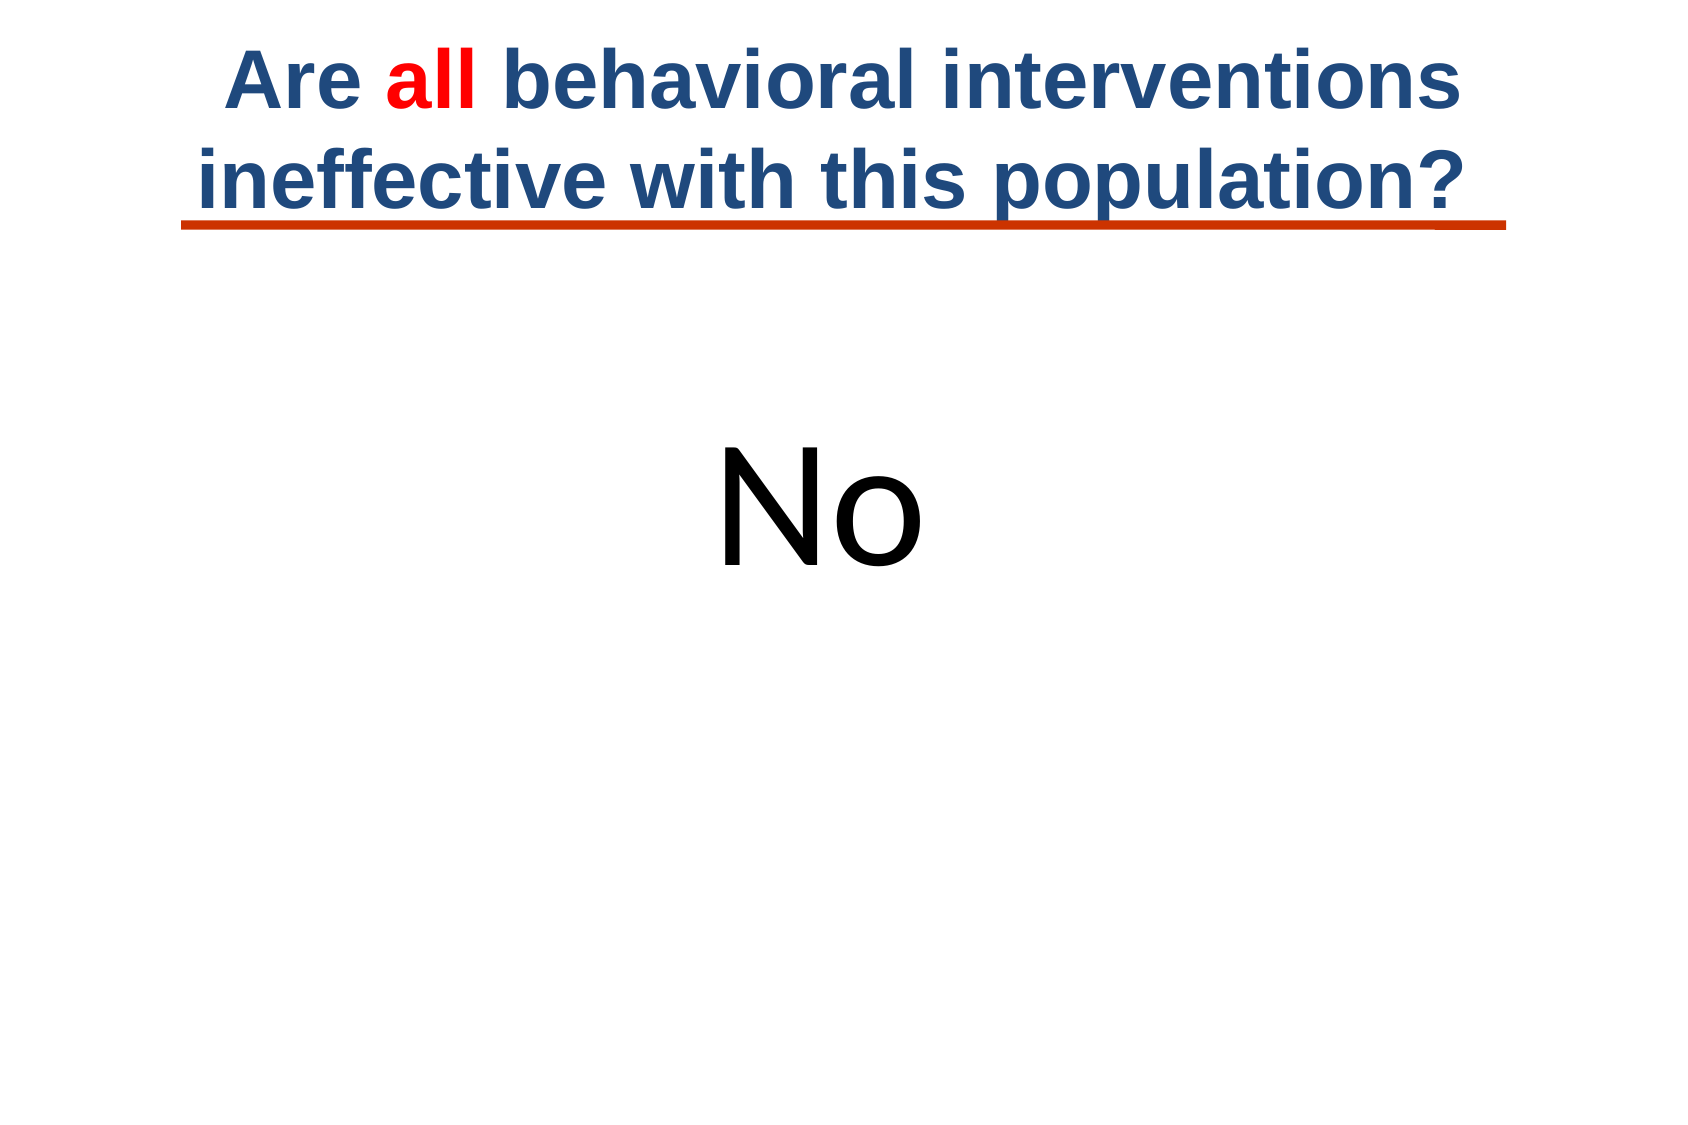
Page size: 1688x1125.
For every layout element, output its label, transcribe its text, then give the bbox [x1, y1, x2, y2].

title Are all behavioral interventions ineffective with this population? [168, 37, 1519, 213]
list No [155, 374, 1569, 1038]
